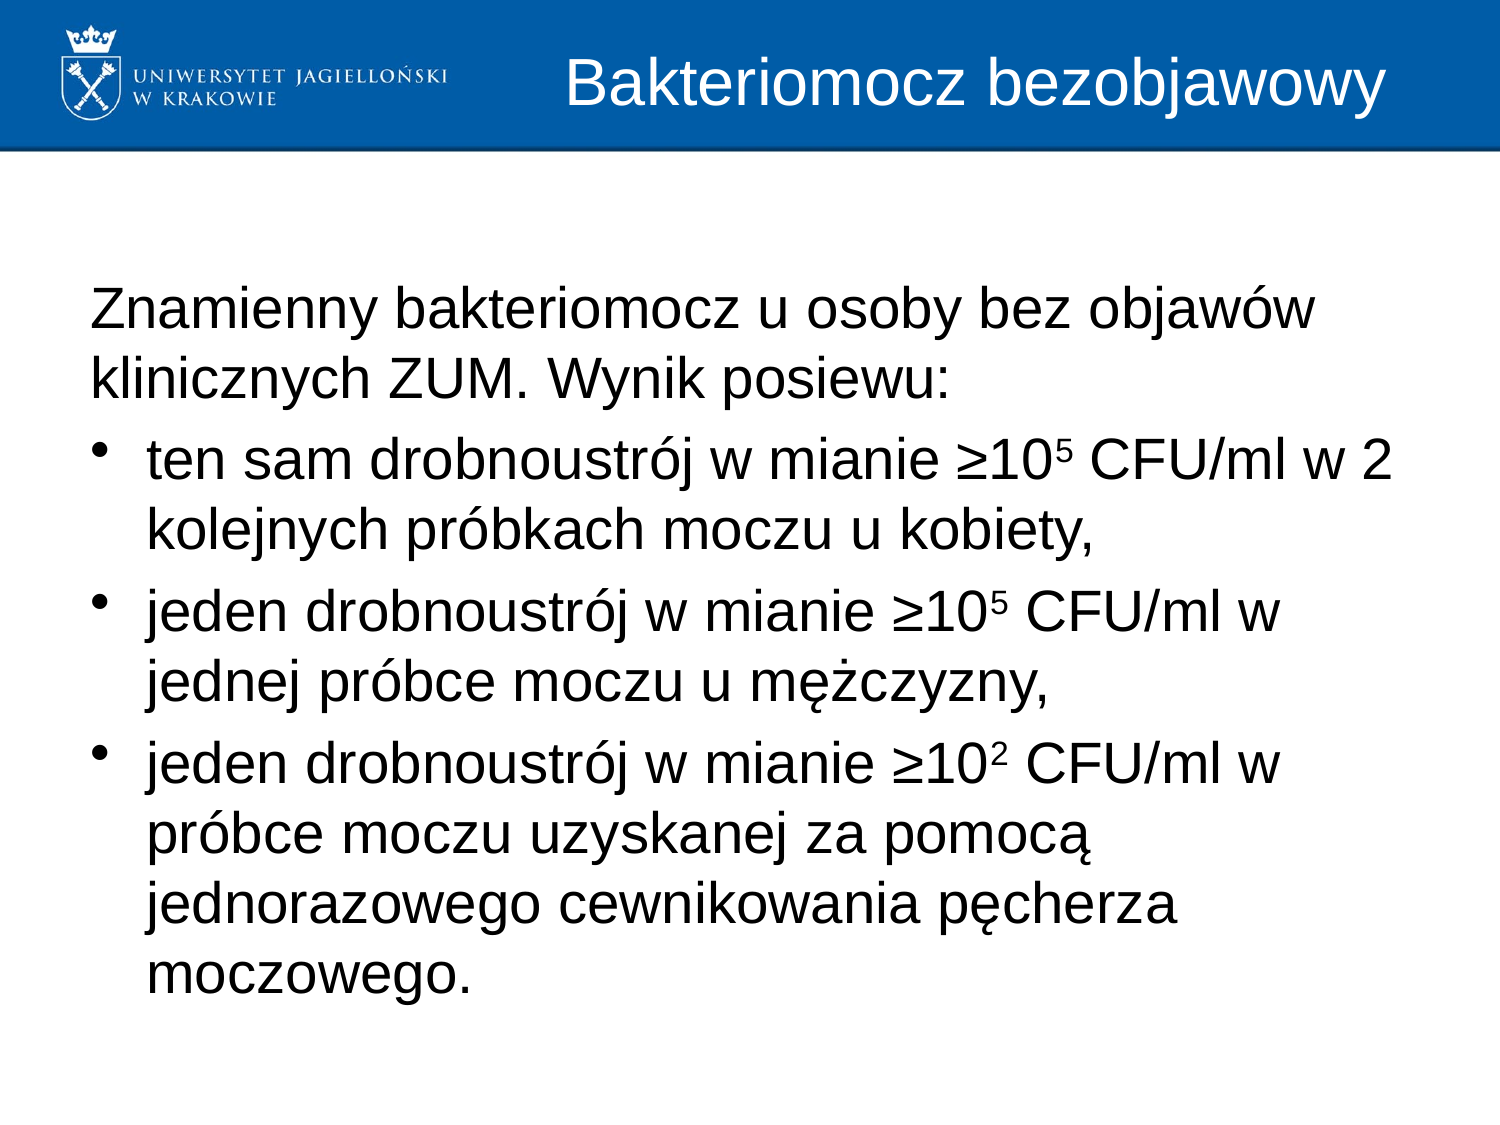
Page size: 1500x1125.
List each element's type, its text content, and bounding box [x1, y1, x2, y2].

title Bakteriomocz bezobjawowy [478, 30, 1474, 127]
list Znamienny bakteriomocz u osoby bez objawów klinicznych ZUM. Wynik posiewu: ten sam drobnoustrój w mianie ≥105 CFU/ml w 2 kolejnych próbkach moczu u kobiety, jeden drobnoustrój w mianie ≥105 CFU/ml w jednej próbce moczu u mężczyzny, jeden drobnoustrój w mianie ≥102 CFU/ml w próbce moczu uzyskanej za pomocą jednorazowego cewnikowania pęcherza moczowego. [75, 262, 1425, 1059]
picture [0, 0, 1500, 1125]
